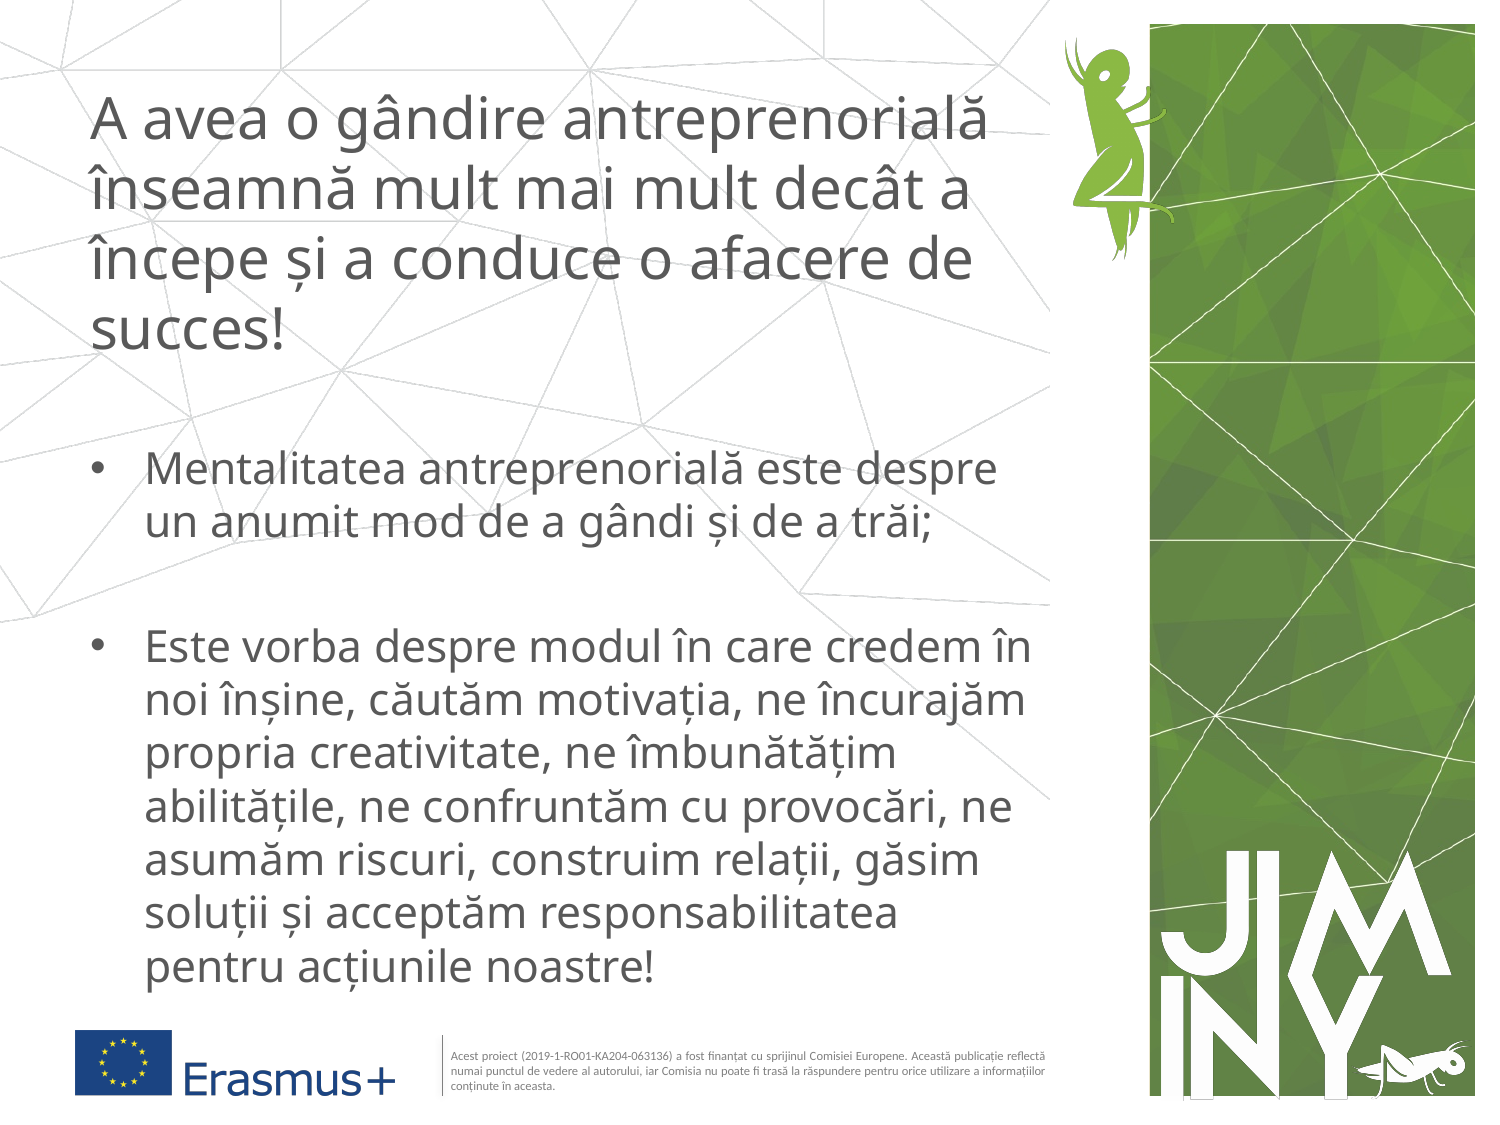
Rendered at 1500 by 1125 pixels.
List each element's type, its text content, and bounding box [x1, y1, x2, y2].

text_box Acest proiect (2019-1-RO01-KA204-063136) a fost finanțat cu sprijinul Comisiei Europene. Această publicație reflectă numai punctul de vedere al autorului, iar Comisia nu poate fi trasă la răspundere pentru orice utilizare a informațiilor conținute în aceasta. [444, 1040, 1060, 1101]
picture [74, 1030, 395, 1097]
picture [0, 0, 1476, 1101]
list Mentalitatea antreprenorială este despre un anumit mod de a gândi și de a trăi; Este vorba despre modul în care credem în noi înșine, căutăm motivația, ne încurajăm propria creativitate, ne îmbunătățim abilitățile, ne confruntăm cu provocări, ne asumăm riscuri, construim relații, găsim soluții și acceptăm responsabilitatea pentru acțiunile noastre! [75, 432, 1066, 1005]
